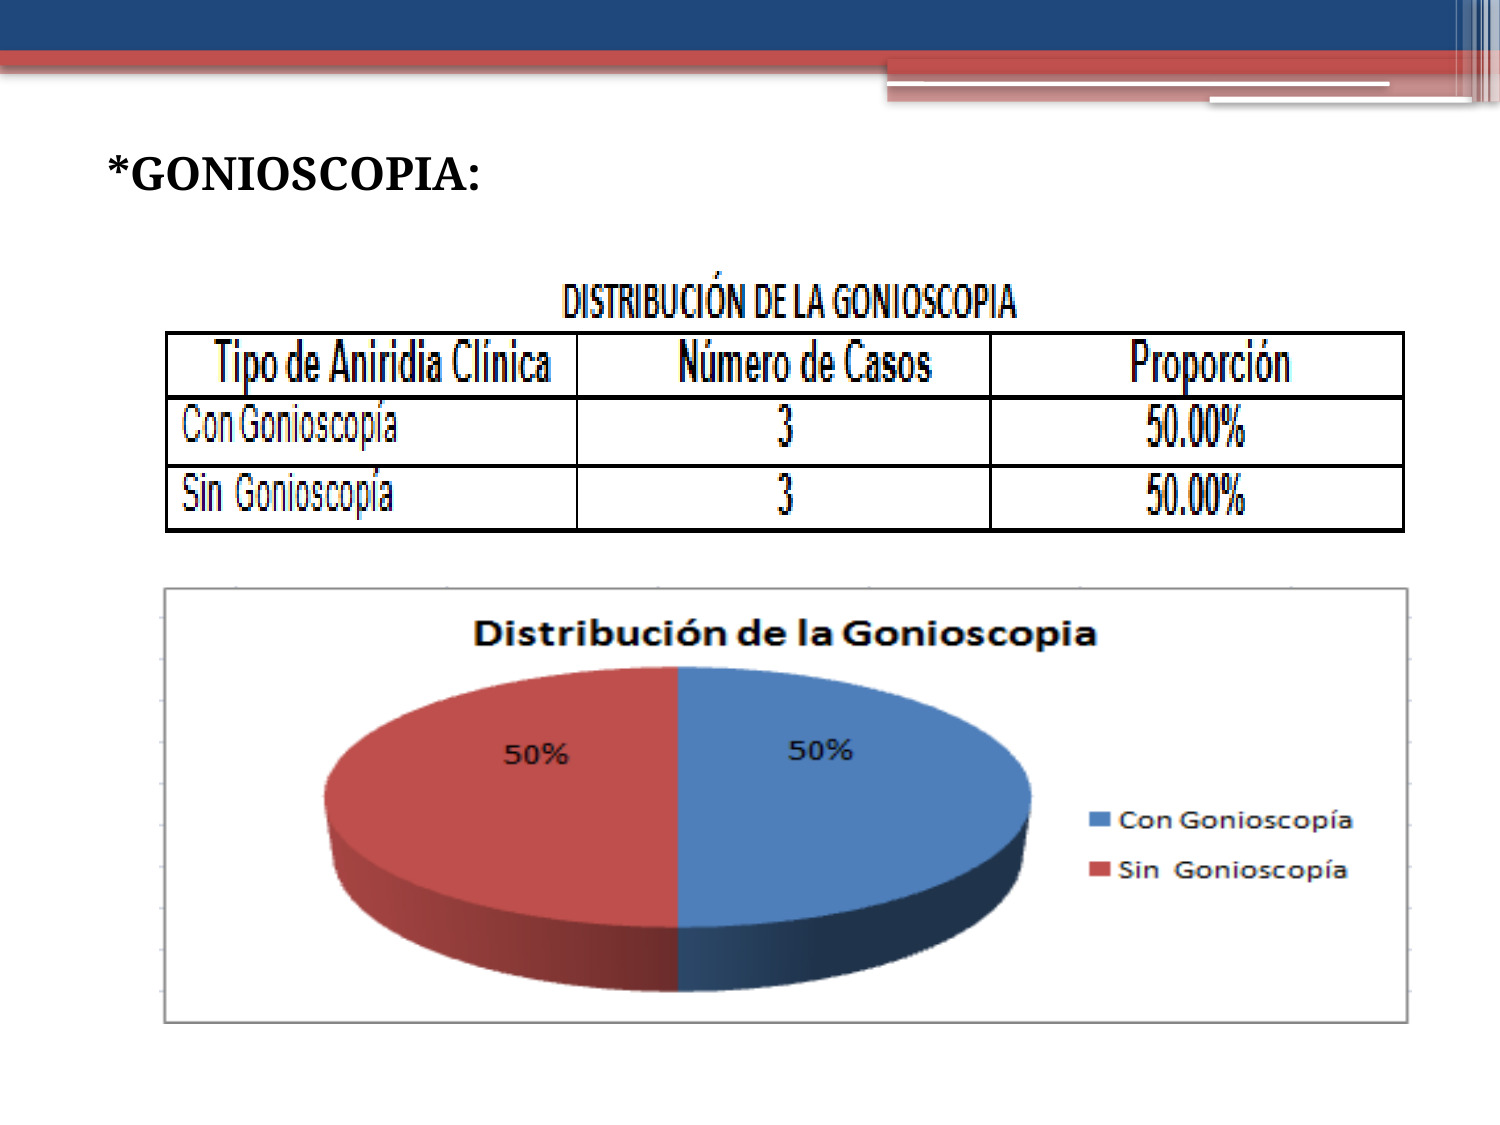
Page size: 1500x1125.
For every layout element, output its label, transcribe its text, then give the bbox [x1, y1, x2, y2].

list *GONIOSCOPIA: [75, 137, 1425, 1079]
picture [159, 585, 1412, 1024]
picture [159, 266, 1412, 547]
